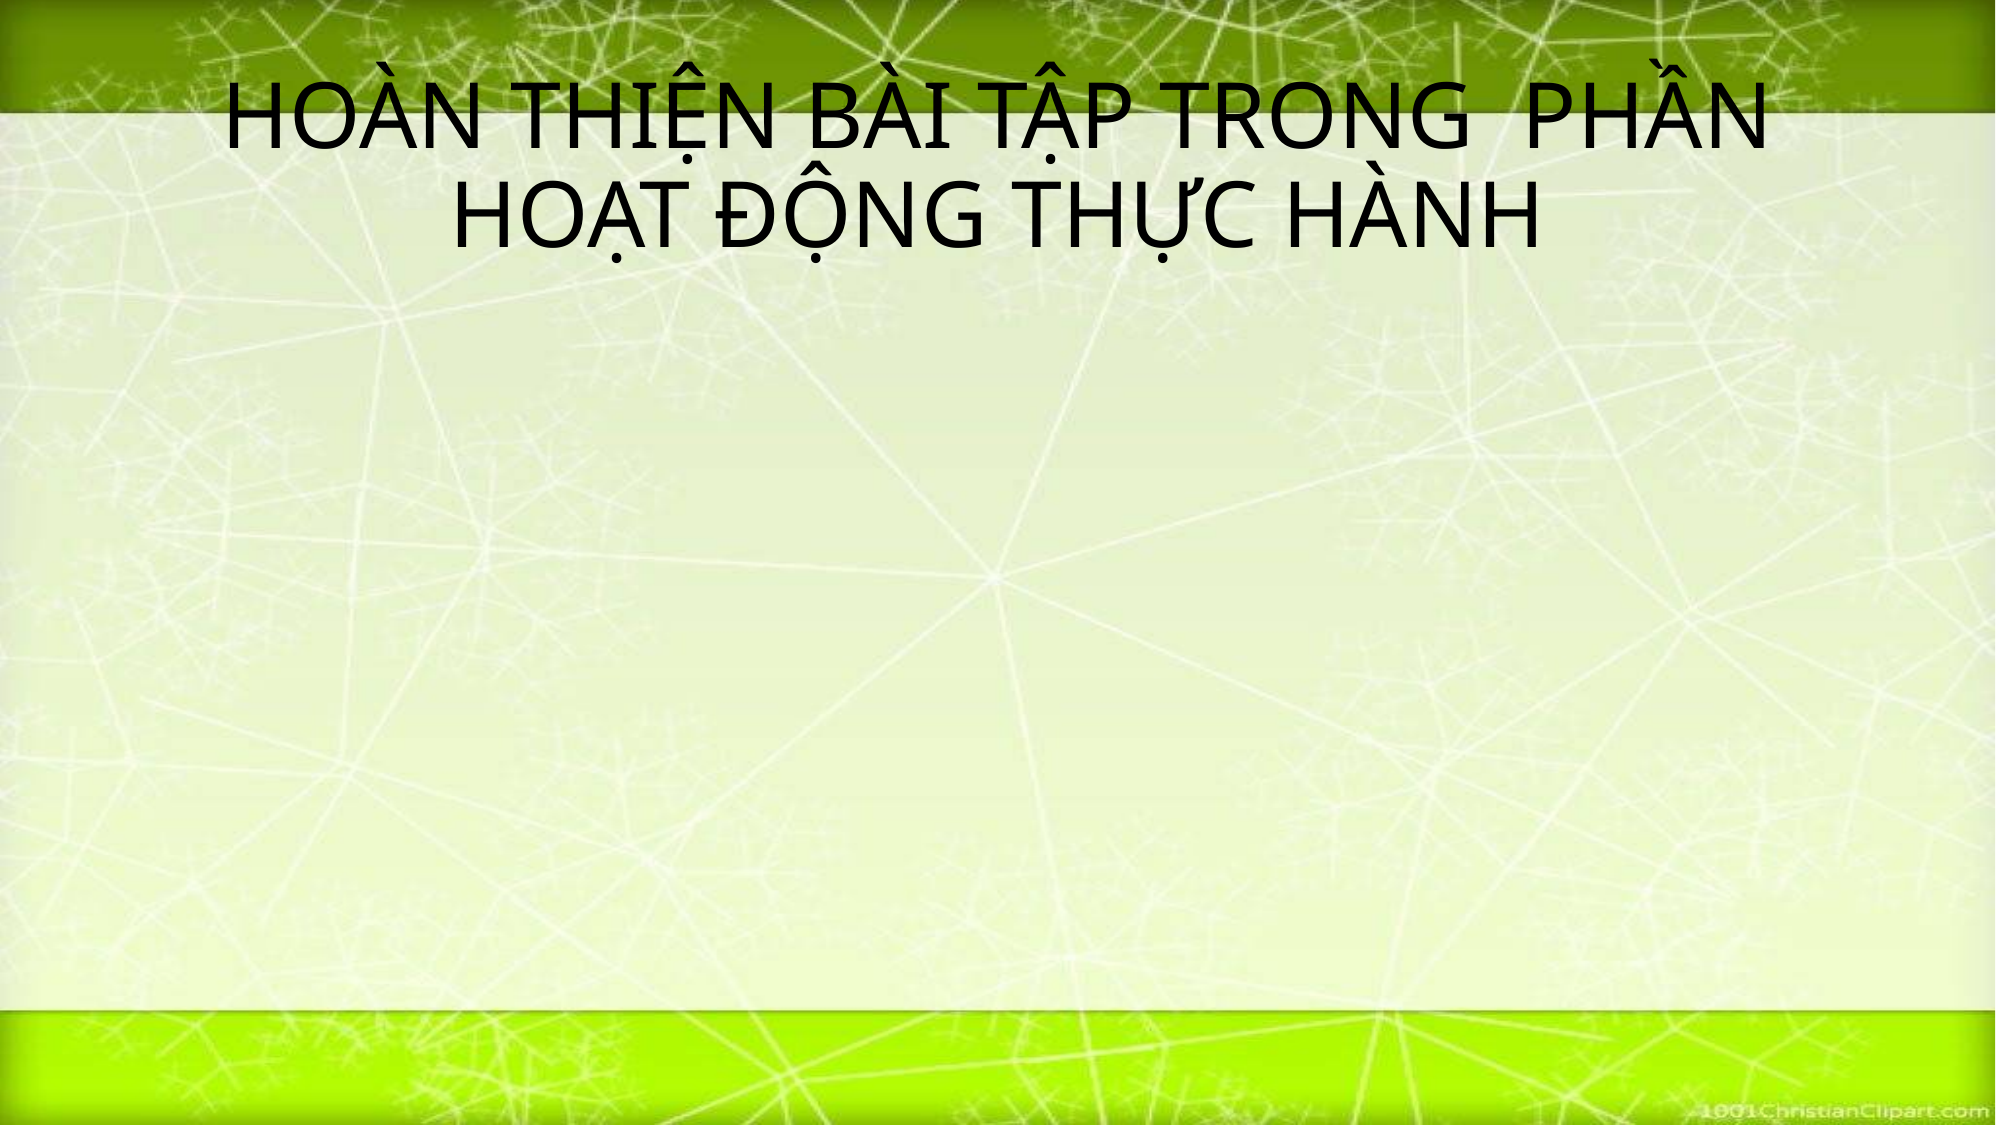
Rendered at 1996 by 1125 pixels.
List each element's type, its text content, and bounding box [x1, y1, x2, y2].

title HOÀN THIỆN BÀI TẬP TRONG PHẦN HOẠT ĐỘNG THỰC HÀNH [137, 59, 1858, 278]
picture [0, 0, 1996, 1125]
